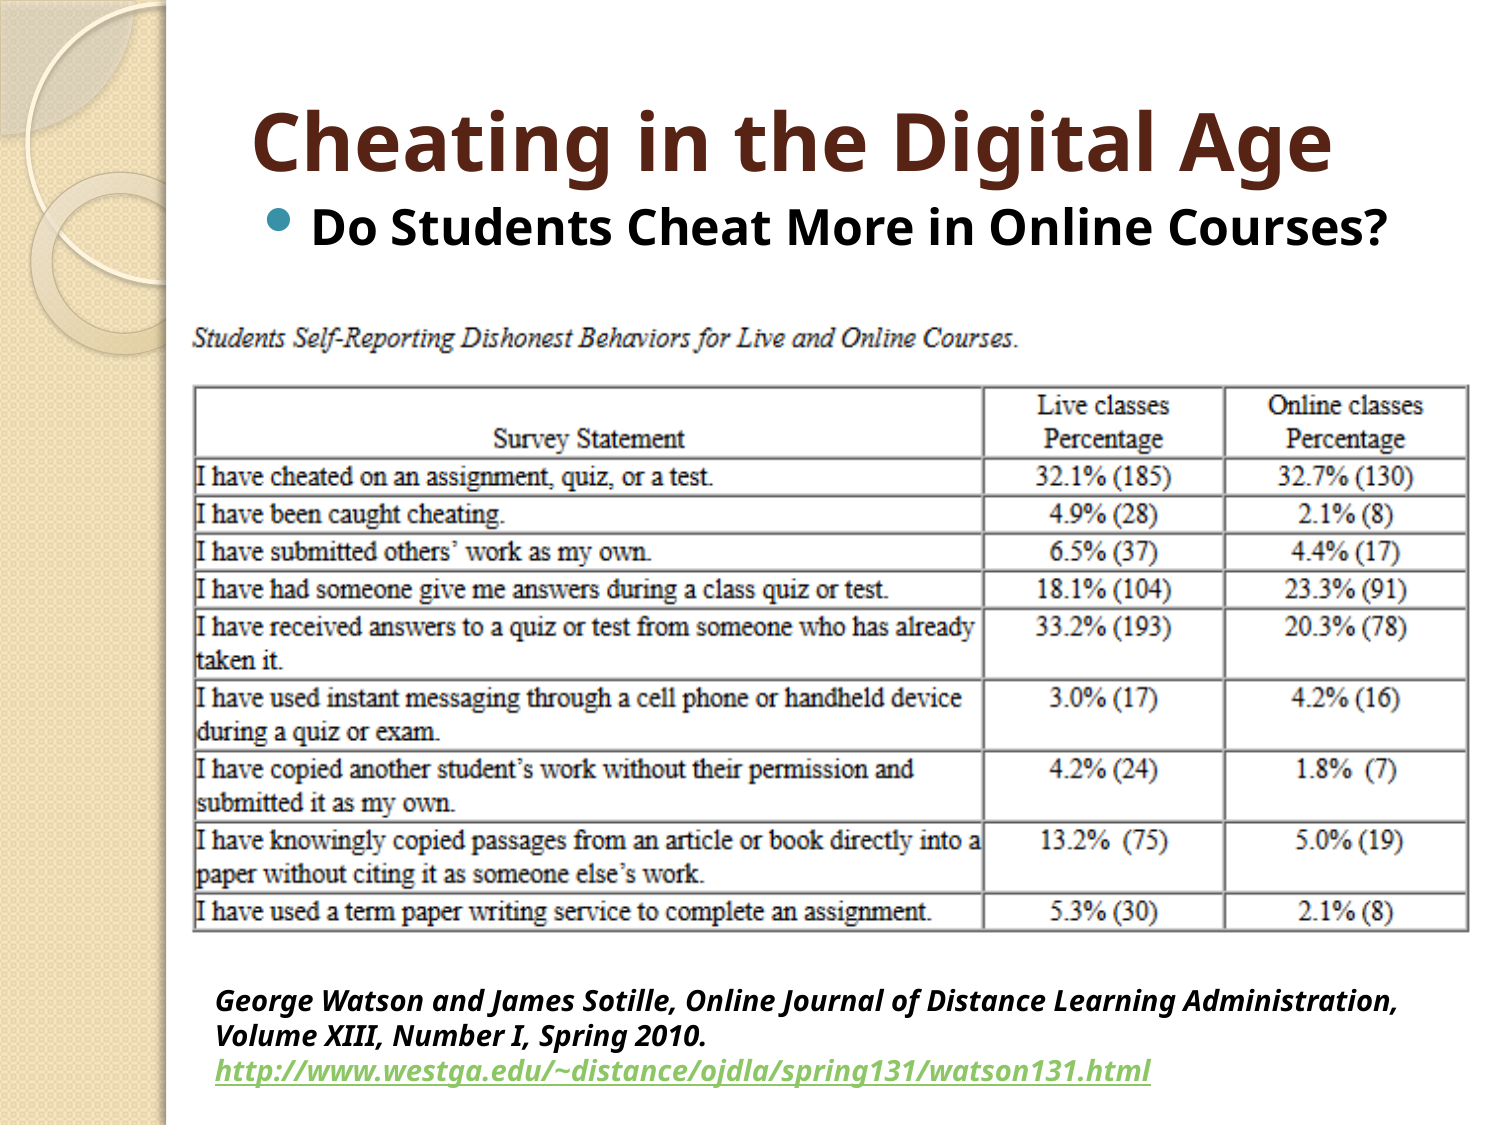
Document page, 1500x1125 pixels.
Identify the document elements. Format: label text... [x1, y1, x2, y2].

text_box George Watson and James Sotille, Online Journal of Distance Learning Administration, Volume XIII, Number I, Spring 2010. http://www.westga.edu/~distance/ojdla/spring131/watson131.html [199, 975, 1447, 1100]
list Do Students Cheat More in Online Courses? [235, 187, 1466, 296]
list Do Students Cheat More in Online Courses? [235, 962, 1466, 1025]
picture [172, 299, 1474, 951]
title Cheating in the Digital Age [235, 45, 1466, 187]
